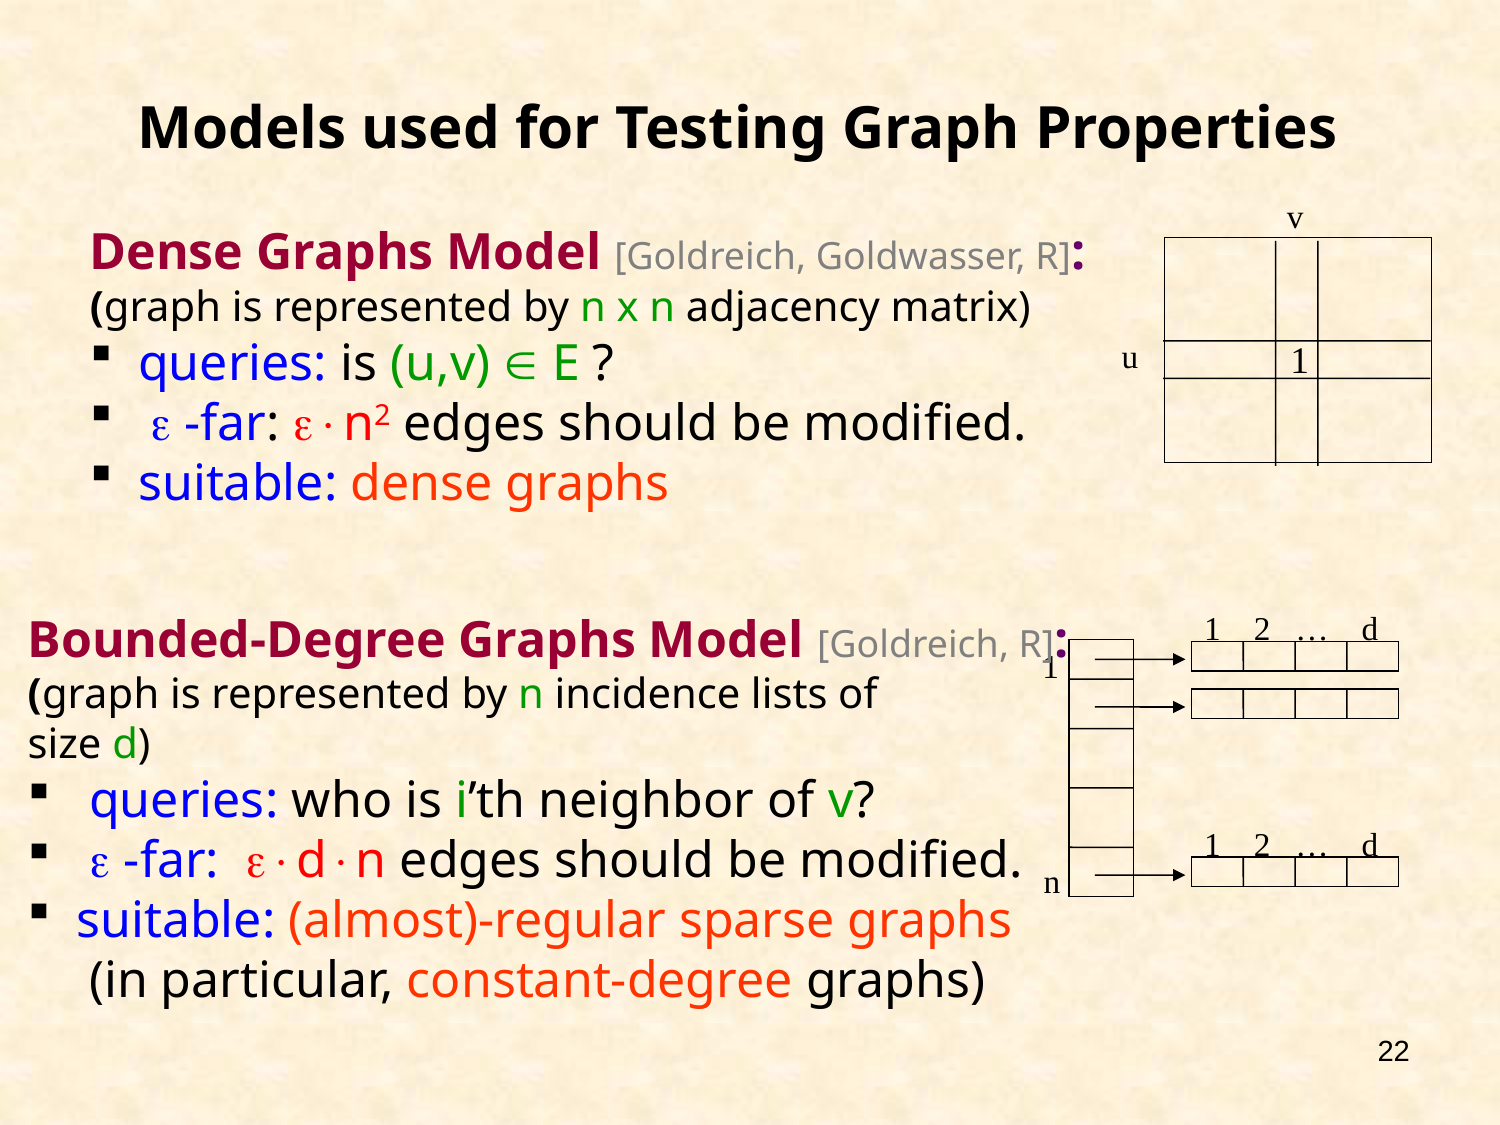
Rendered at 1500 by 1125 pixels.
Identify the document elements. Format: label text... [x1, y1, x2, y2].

title Models used for Testing Graph Properties [37, 62, 1438, 188]
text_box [12, 599, 1399, 1015]
text_box v [1272, 187, 1343, 235]
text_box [1106, 237, 1432, 467]
text_box Dense Graphs Model [Goldreich, Goldwasser, R]: (graph is represented by n x n adjacency matrix) queries: is (u,v)  E ?  -far: n2 edges should be modified. suitable: dense graphs [74, 212, 1113, 518]
slide_number 22 [1074, 1024, 1425, 1103]
picture [0, 0, 1500, 1125]
